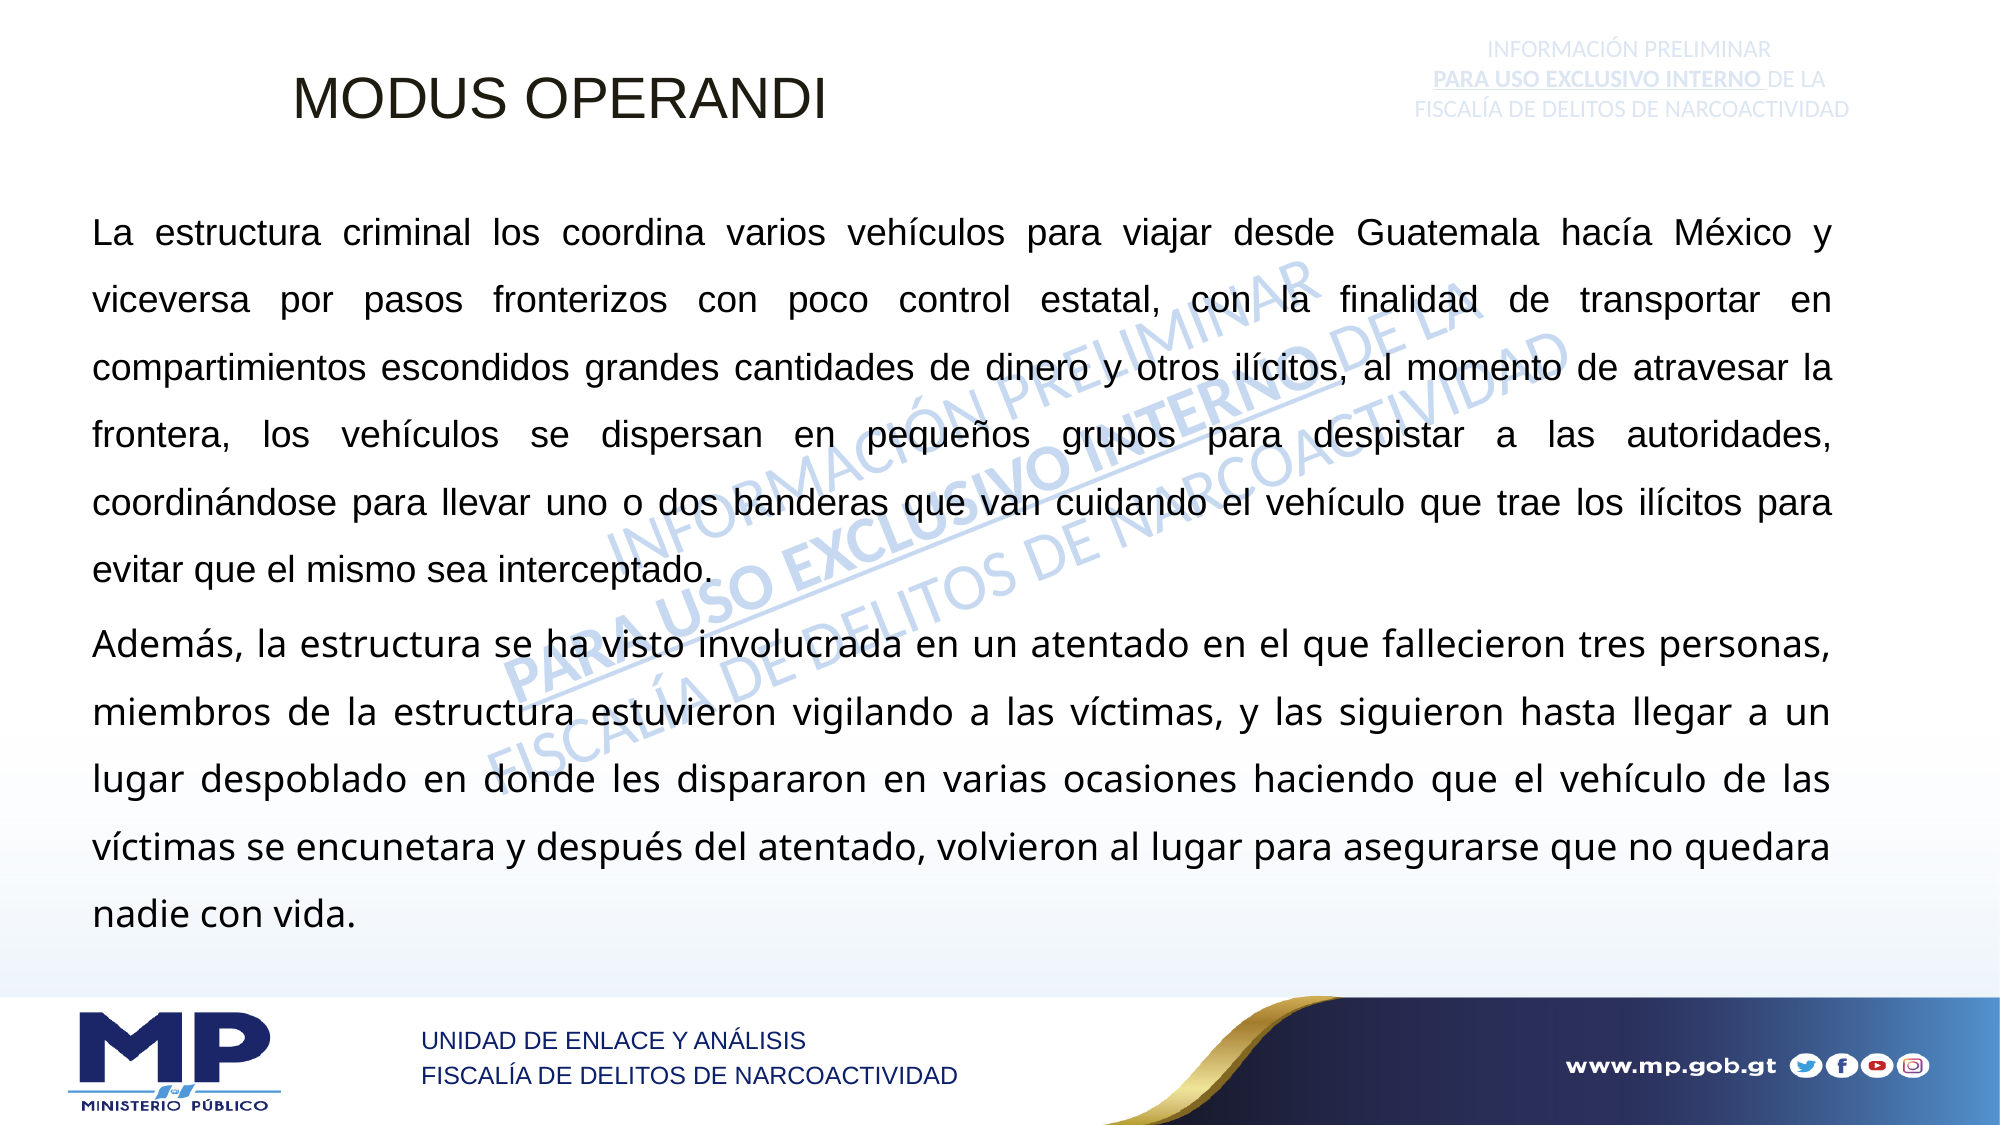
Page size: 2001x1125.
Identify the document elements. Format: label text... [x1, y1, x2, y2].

text_box UNIDAD DE ENLACE Y ANÁLISIS FISCALÍA DE DELITOS DE NARCOACTIVIDAD [406, 992, 1139, 1121]
picture [0, 0, 2000, 1125]
text_box MODUS OPERANDI [124, 47, 997, 145]
text_box La estructura criminal los coordina varios vehículos para viajar desde Guatemala hacía México y viceversa por pasos fronterizos con poco control estatal, con la finalidad de transportar en compartimientos escondidos grandes cantidades de dinero y otros ilícitos, al momento de atravesar la frontera, los vehículos se dispersan en pequeños grupos para despistar a las autoridades, coordinándose para llevar uno o dos banderas que van cuidando el vehículo que trae los ilícitos para evitar que el mismo sea interceptado. Además, la estructura se ha visto involucrada en un atentado en el que fallecieron tres personas, miembros de la estructura estuvieron vigilando a las víctimas, y las siguieron hasta llegar a un lugar despoblado en donde les dispararon en varias ocasiones haciendo que el vehículo de las víctimas se encunetara y después del atentado, volvieron al lugar para asegurarse que no quedara nadie con vida. [77, 177, 1848, 950]
